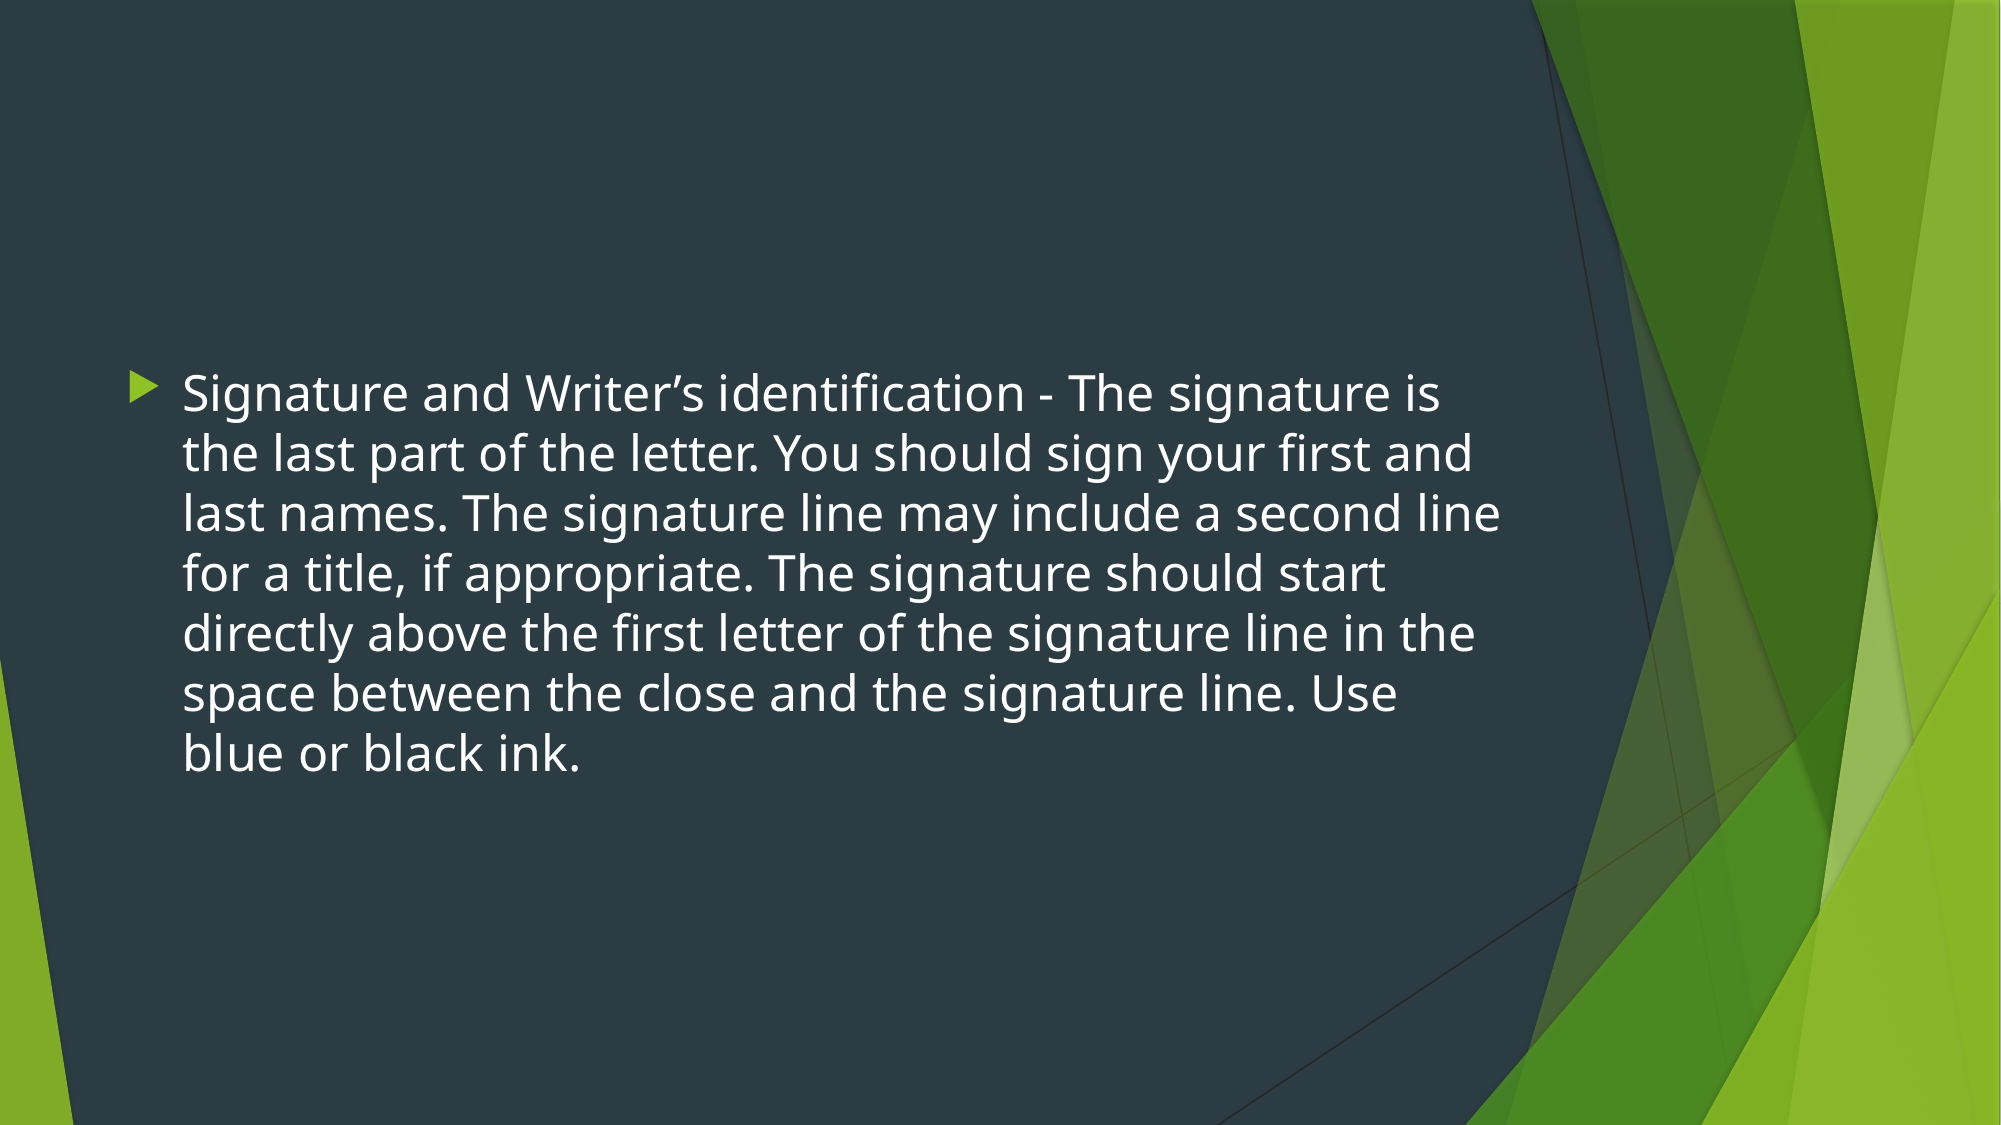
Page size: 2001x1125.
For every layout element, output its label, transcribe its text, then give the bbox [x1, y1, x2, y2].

list Signature and Writer’s identification - The signature is the last part of the letter. You should sign your first and last names. The signature line may include a second line for a title, if appropriate. The signature should start directly above the first letter of the signature line in the space between the close and the signature line. Use blue or black ink. [111, 354, 1522, 992]
